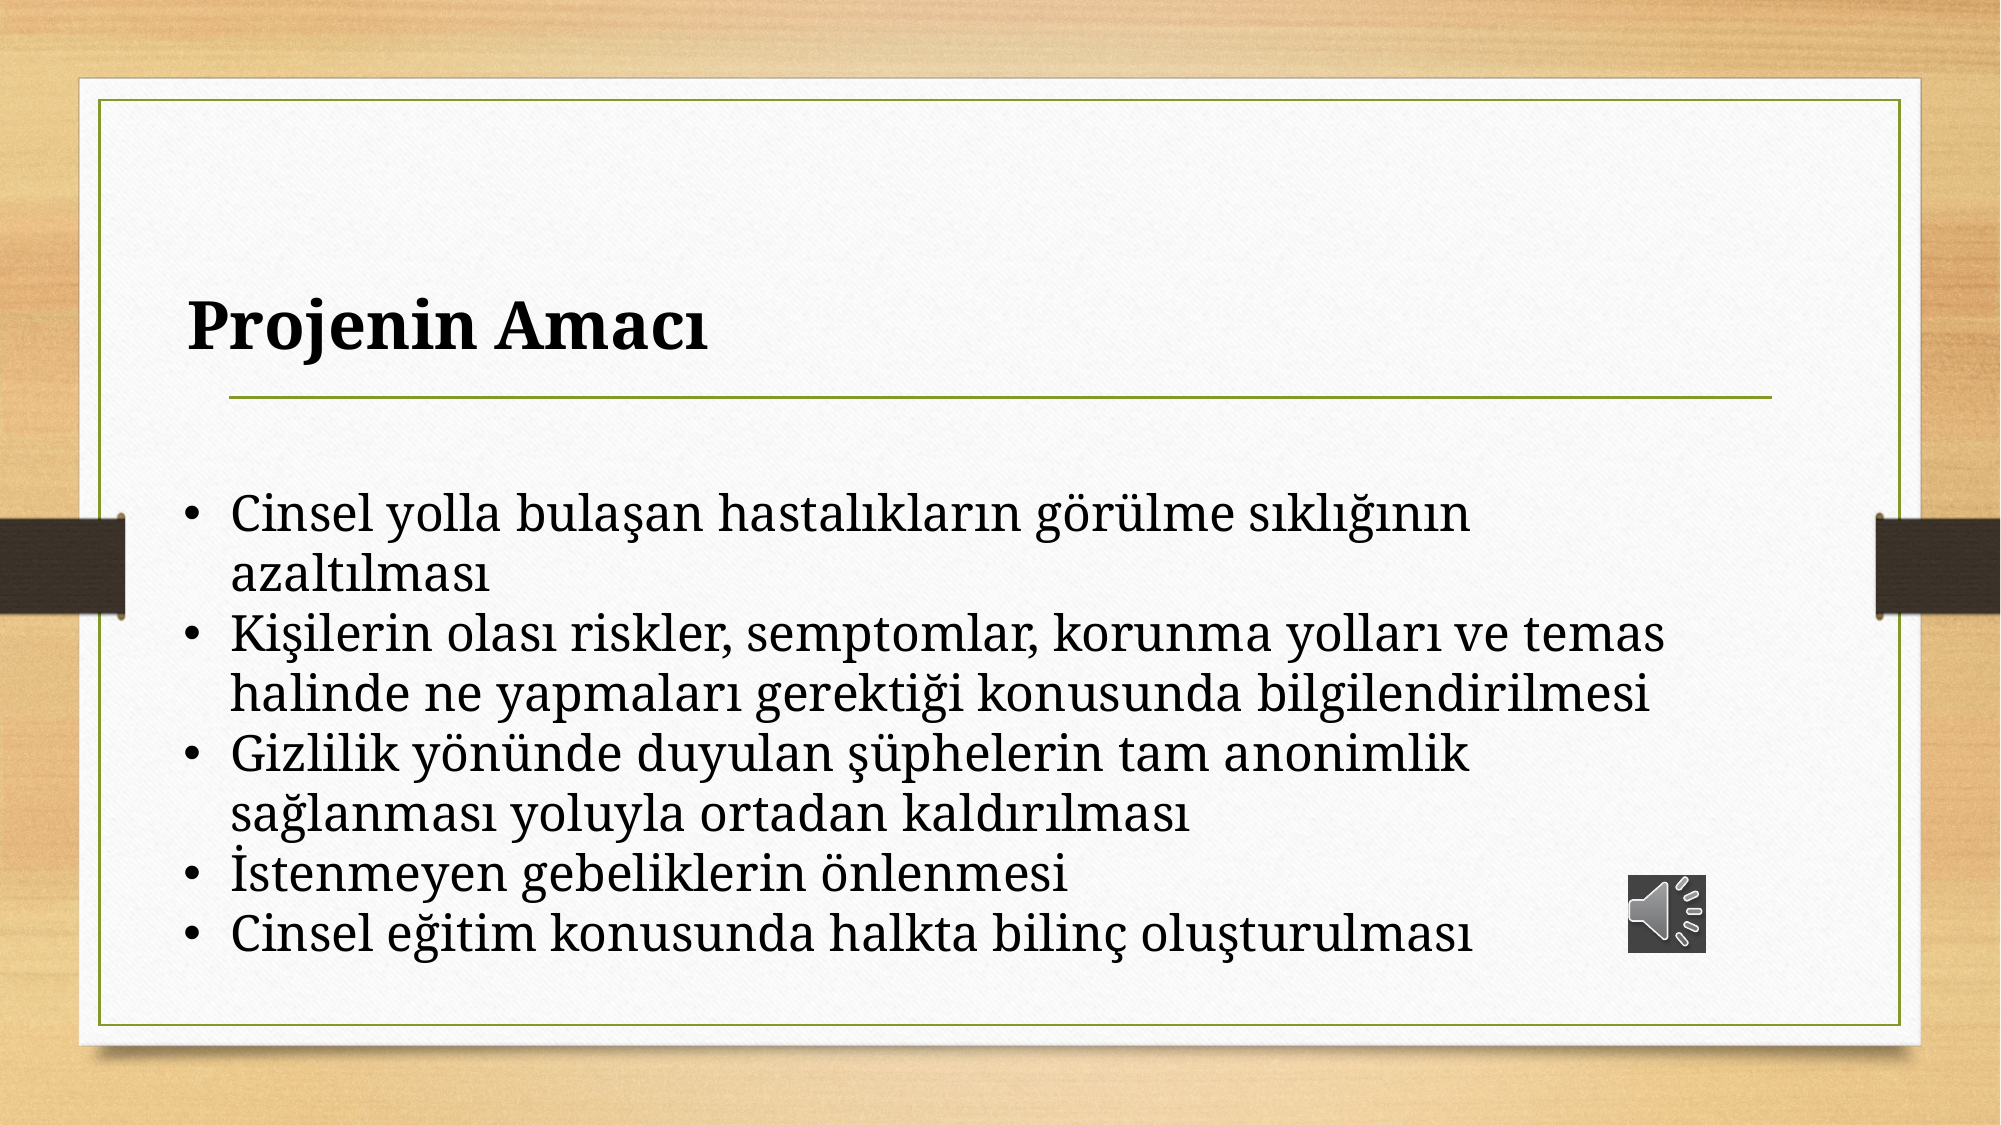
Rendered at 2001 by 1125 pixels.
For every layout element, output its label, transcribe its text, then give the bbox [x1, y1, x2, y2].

text_box Projenin Amacı [172, 275, 725, 371]
picture [0, 0, 2001, 1125]
text_box Cinsel yolla bulaşan hastalıkların görülme sıklığının azaltılması Kişilerin olası riskler, semptomlar, korunma yolları ve temas halinde ne yapmaları gerektiği konusunda bilgilendirilmesi Gizlilik yönünde duyulan şüphelerin tam anonimlik sağlanması yoluyla ortadan kaldırılması İstenmeyen gebeliklerin önlenmesi Cinsel eğitim konusunda halkta bilinç oluşturulması [168, 474, 1722, 970]
